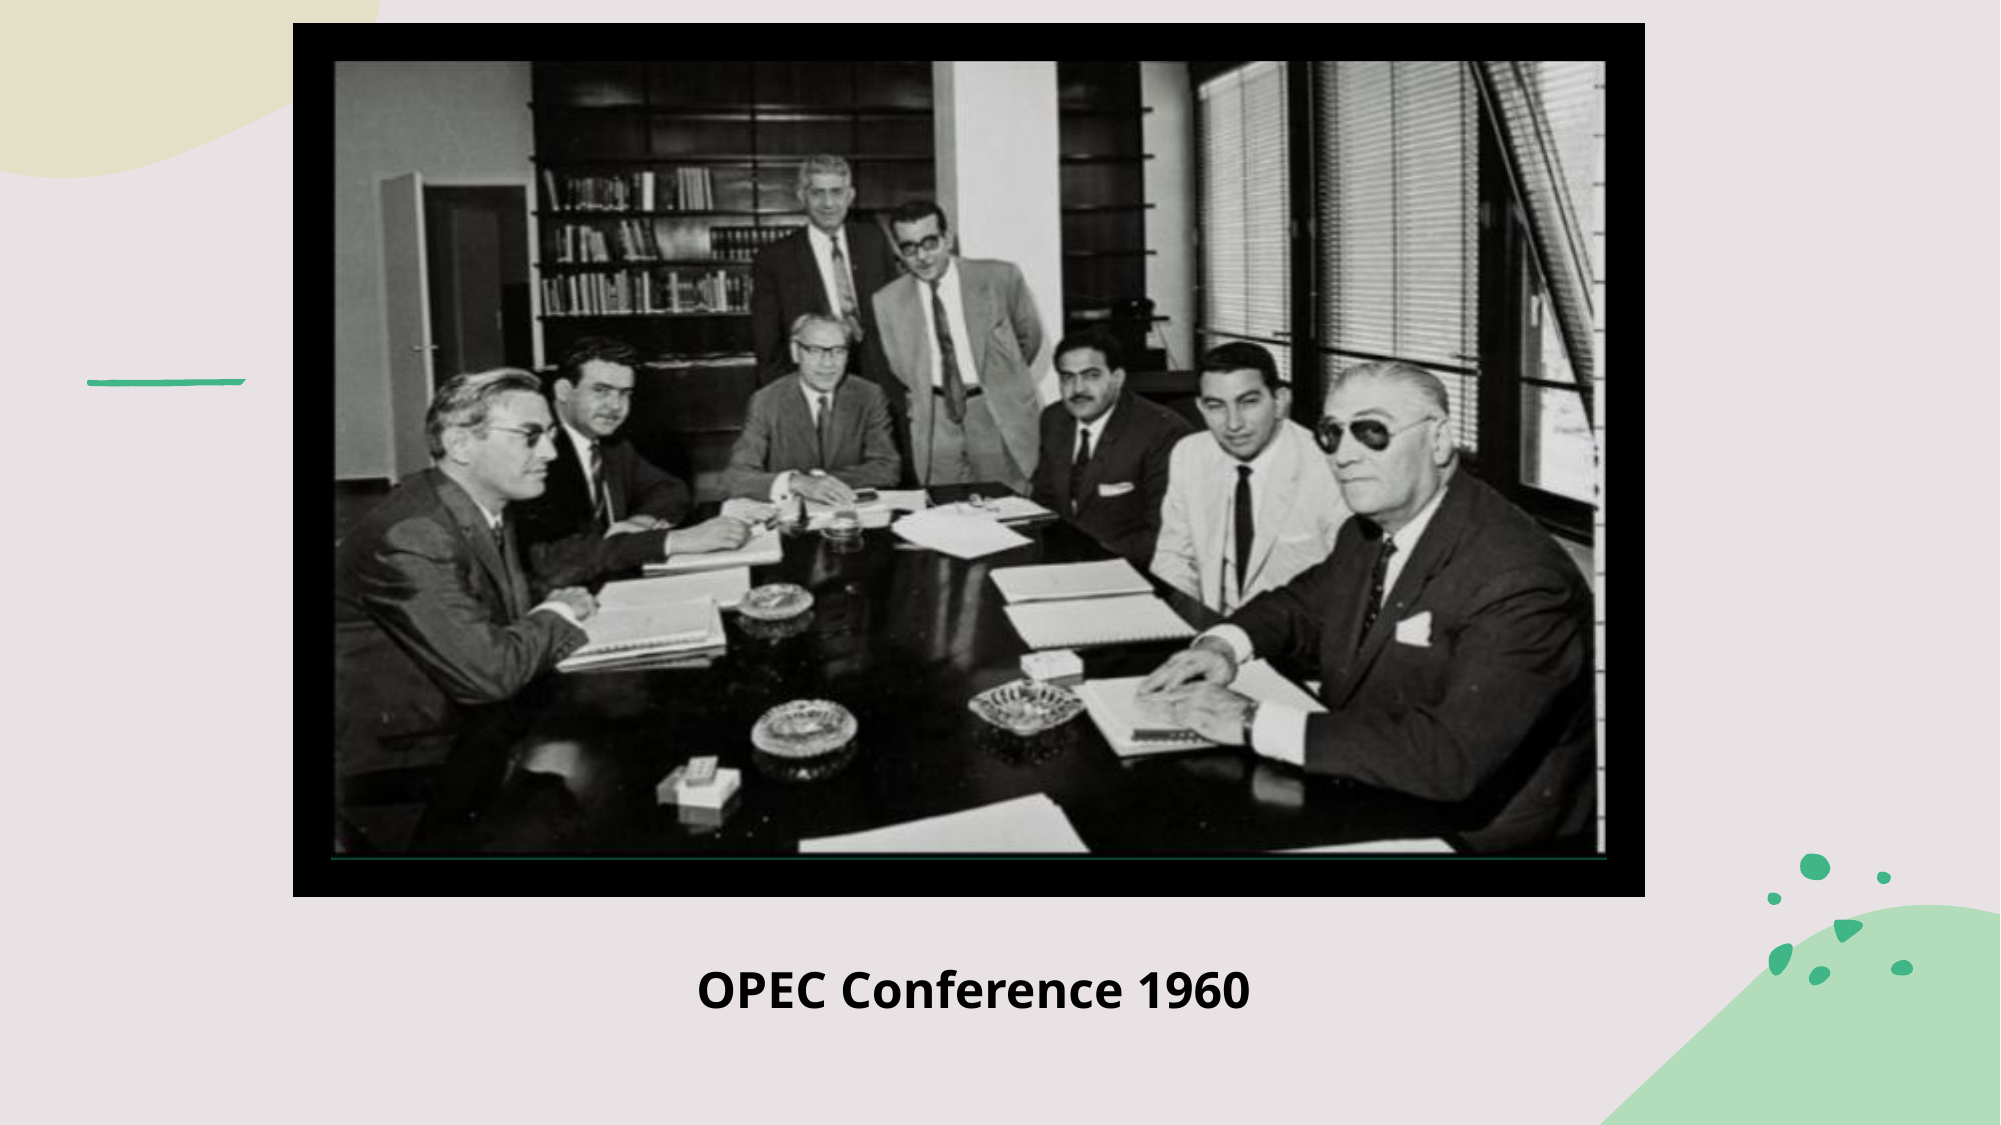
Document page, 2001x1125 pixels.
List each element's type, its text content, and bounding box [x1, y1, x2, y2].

picture [330, 60, 1608, 860]
text_box OPEC Conference 1960 [681, 950, 1528, 1026]
